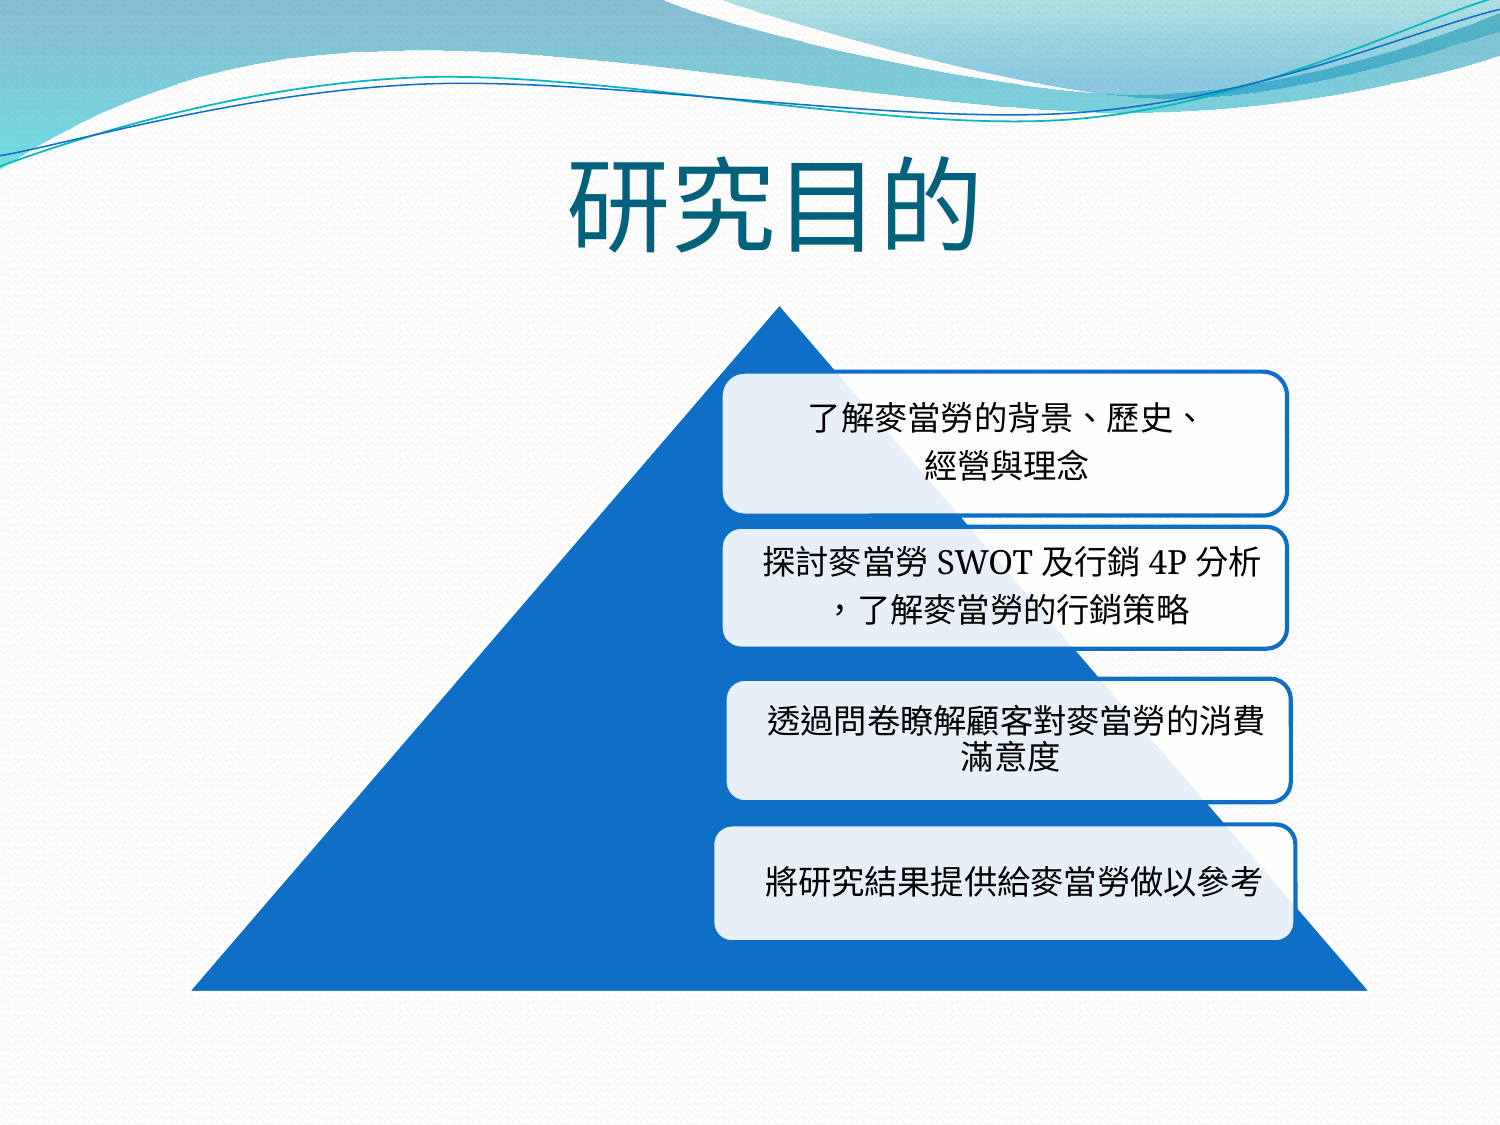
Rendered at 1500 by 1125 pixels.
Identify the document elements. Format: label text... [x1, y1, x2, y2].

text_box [111, 302, 1448, 994]
list [29, 278, 1425, 1094]
table_cell 4.21 [104, 303, 1425, 1005]
title 研究目的 [100, 78, 1451, 266]
